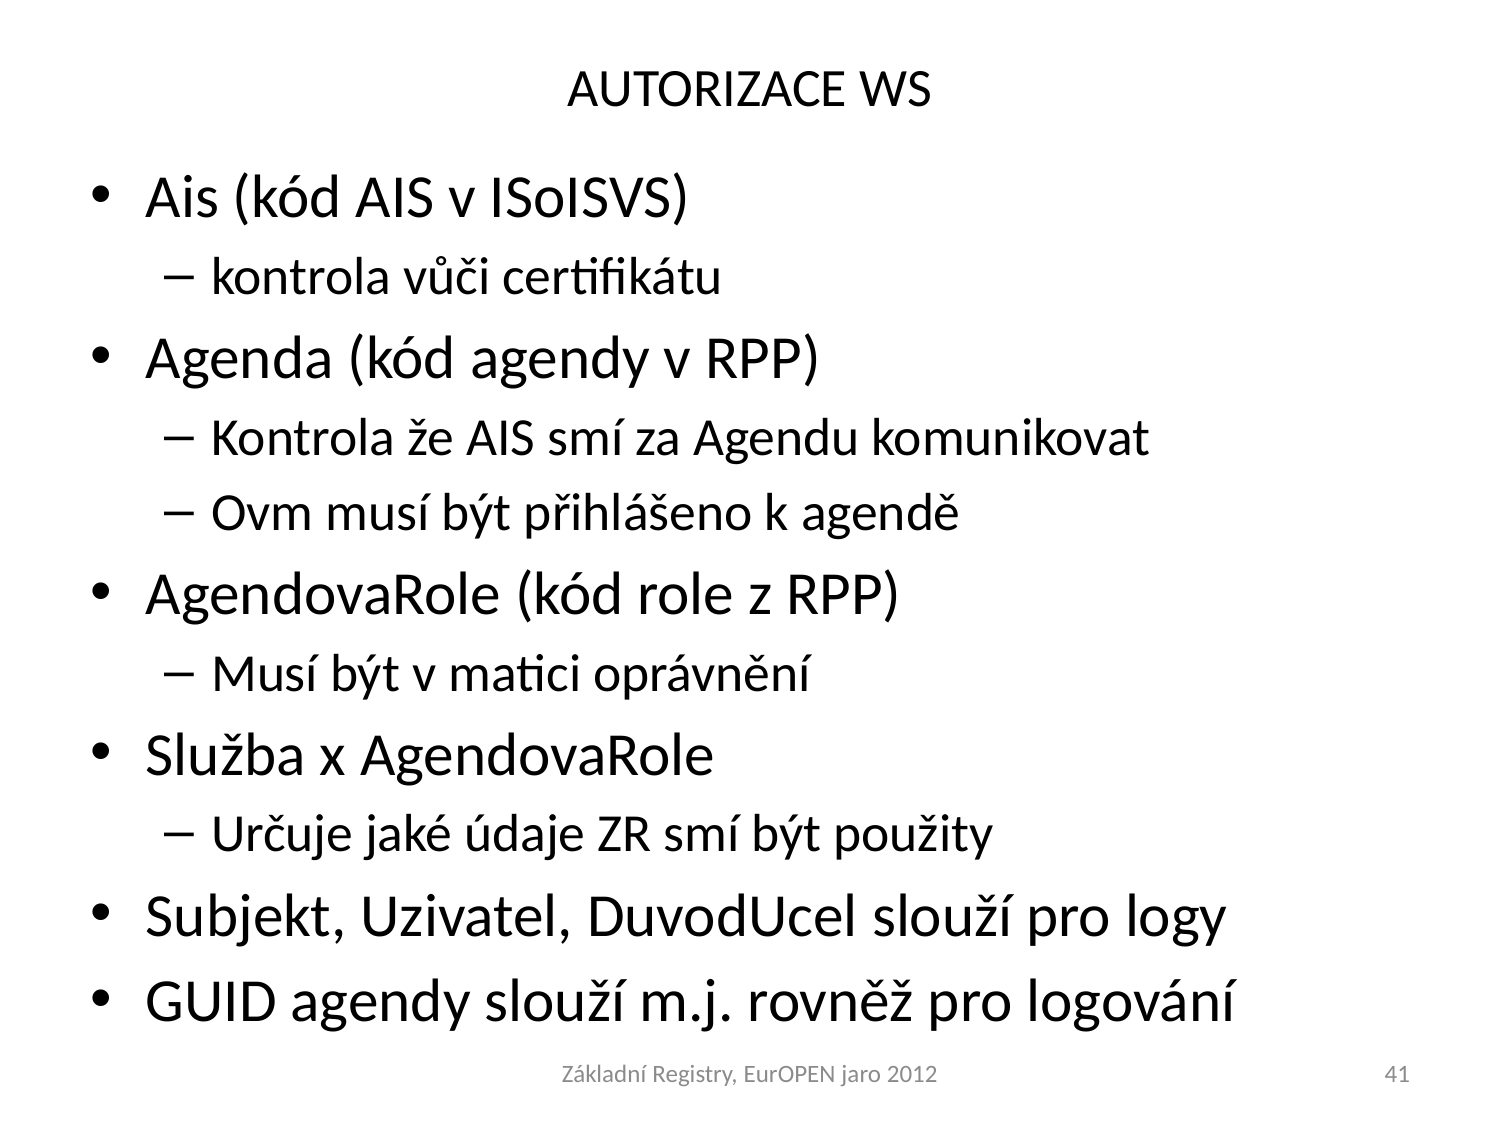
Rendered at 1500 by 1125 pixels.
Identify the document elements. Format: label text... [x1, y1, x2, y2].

footer Základní Registry, EurOPEN jaro 2012 [512, 1042, 988, 1103]
slide_number 41 [1074, 1042, 1425, 1103]
list Ais (kód AIS v ISoISVS) kontrola vůči certifikátu Agenda (kód agendy v RPP) Kontrola že AIS smí za Agendu komunikovat Ovm musí být přihlášeno k agendě AgendovaRole (kód role z RPP) Musí být v matici oprávnění Služba x AgendovaRole Určuje jaké údaje ZR smí být použity Subjekt, Uzivatel, DuvodUcel slouží pro logy GUID agendy slouží m.j. rovněž pro logování [75, 149, 1425, 1047]
title AUTORIZACE WS [75, 45, 1425, 126]
